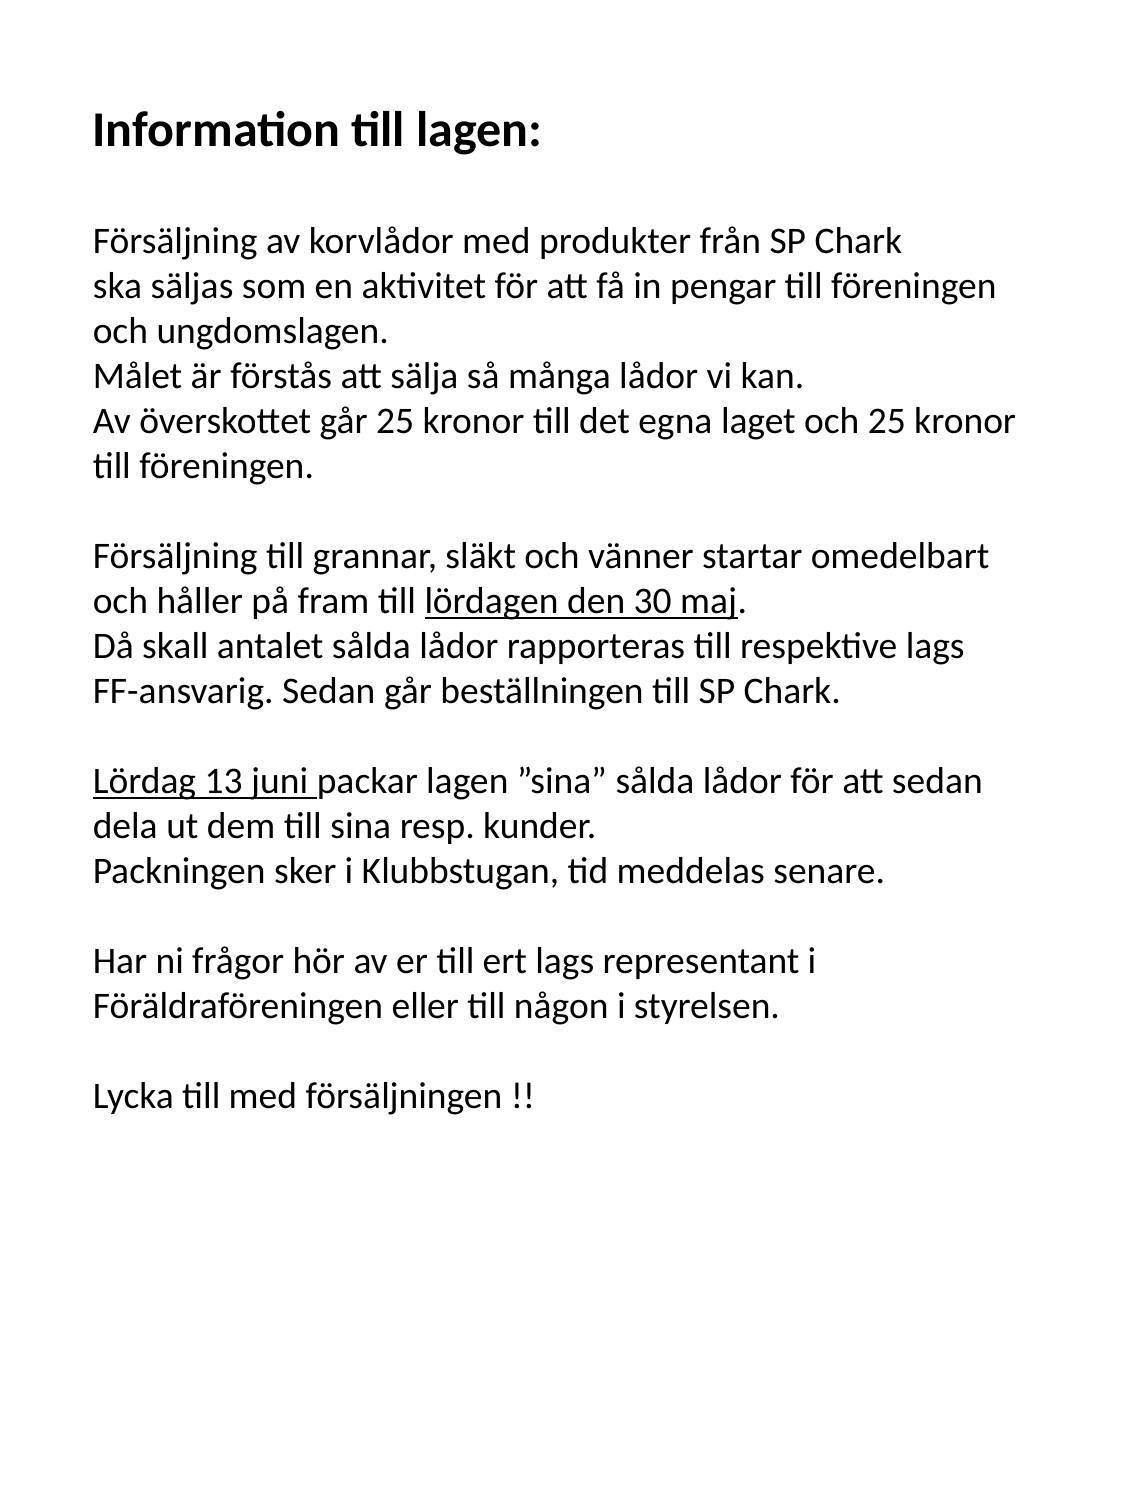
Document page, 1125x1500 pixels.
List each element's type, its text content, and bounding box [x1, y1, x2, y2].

text_box Information till lagen: Försäljning av korvlådor med produkter från SP Chark ska säljas som en aktivitet för att få in pengar till föreningen och ungdomslagen. Målet är förstås att sälja så många lådor vi kan. Av överskottet går 25 kronor till det egna laget och 25 kronor till föreningen. Försäljning till grannar, släkt och vänner startar omedelbart och håller på fram till lördagen den 30 maj. Då skall antalet sålda lådor rapporteras till respektive lags FF-ansvarig. Sedan går beställningen till SP Chark. Lördag 13 juni packar lagen ”sina” sålda lådor för att sedan dela ut dem till sina resp. kunder. Packningen sker i Klubbstugan, tid meddelas senare. Har ni frågor hör av er till ert lags representant i Föräldraföreningen eller till någon i styrelsen. Lycka till med försäljningen !! [78, 88, 1047, 1124]
